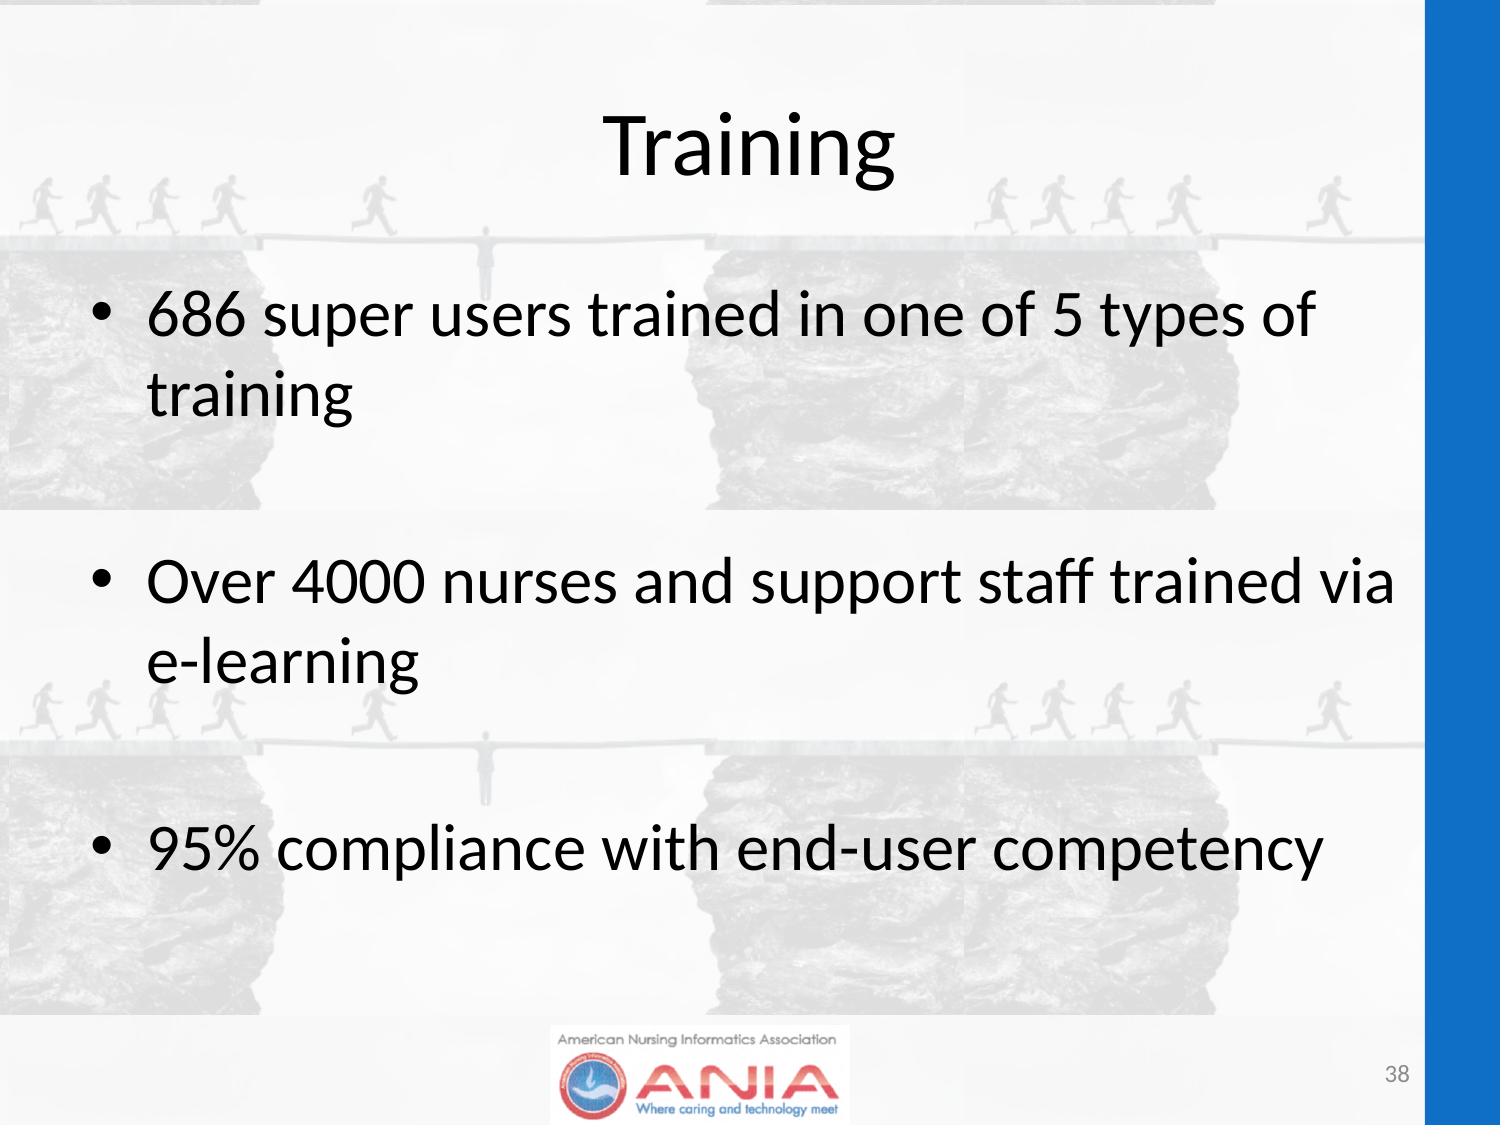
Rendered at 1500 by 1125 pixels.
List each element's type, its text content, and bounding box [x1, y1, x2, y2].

title Training [75, 45, 1425, 233]
slide_number 38 [1074, 1042, 1425, 1103]
list 686 super users trained in one of 5 types of training Over 4000 nurses and support staff trained via e-learning 95% compliance with end-user competency [75, 262, 1425, 1005]
picture [550, 1025, 850, 1125]
